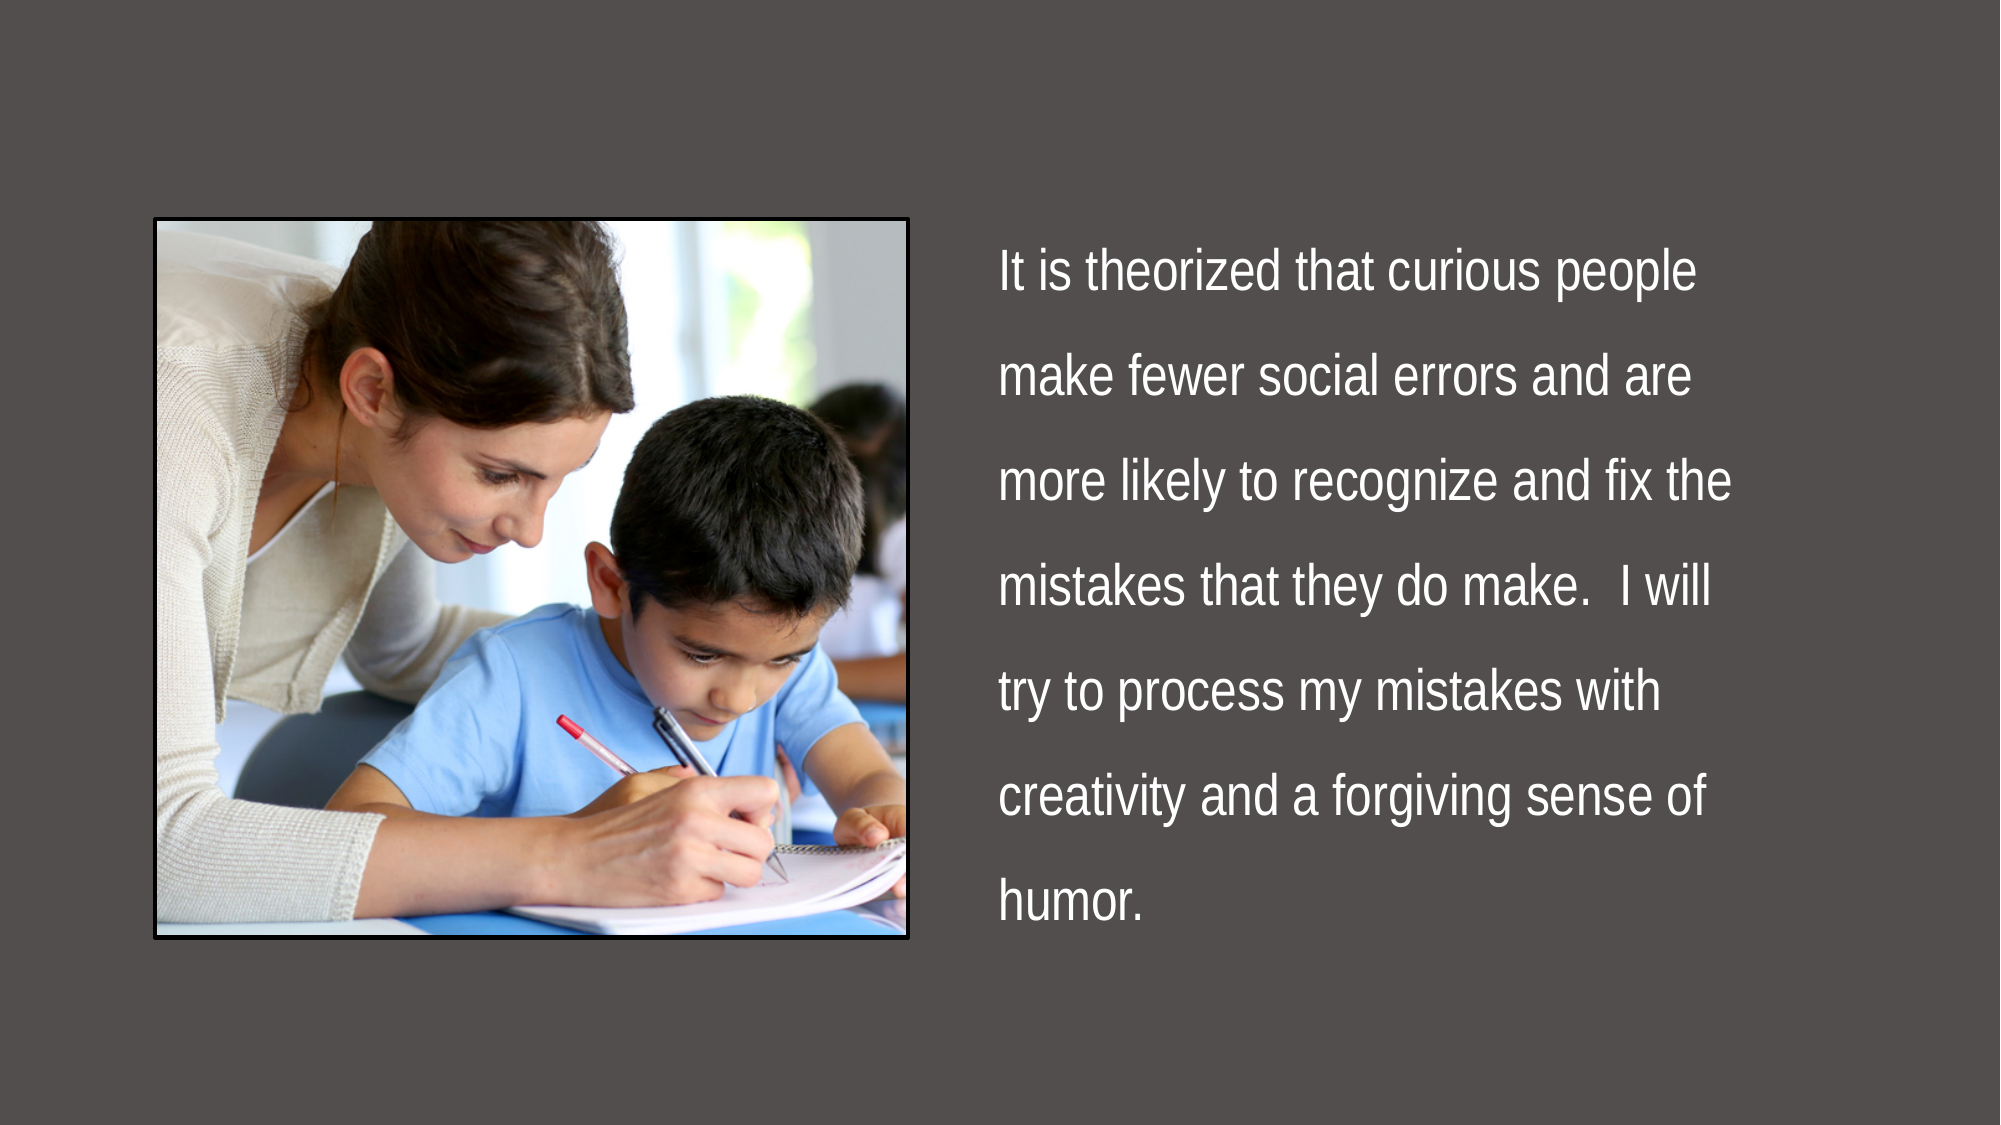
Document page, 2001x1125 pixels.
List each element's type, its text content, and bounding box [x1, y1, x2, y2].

text_box It is theorized that curious people make fewer social errors and are more likely to recognize and fix the mistakes that they do make. I will try to process my mistakes with creativity and a forgiving sense of humor. [983, 189, 1787, 939]
picture [157, 221, 906, 936]
